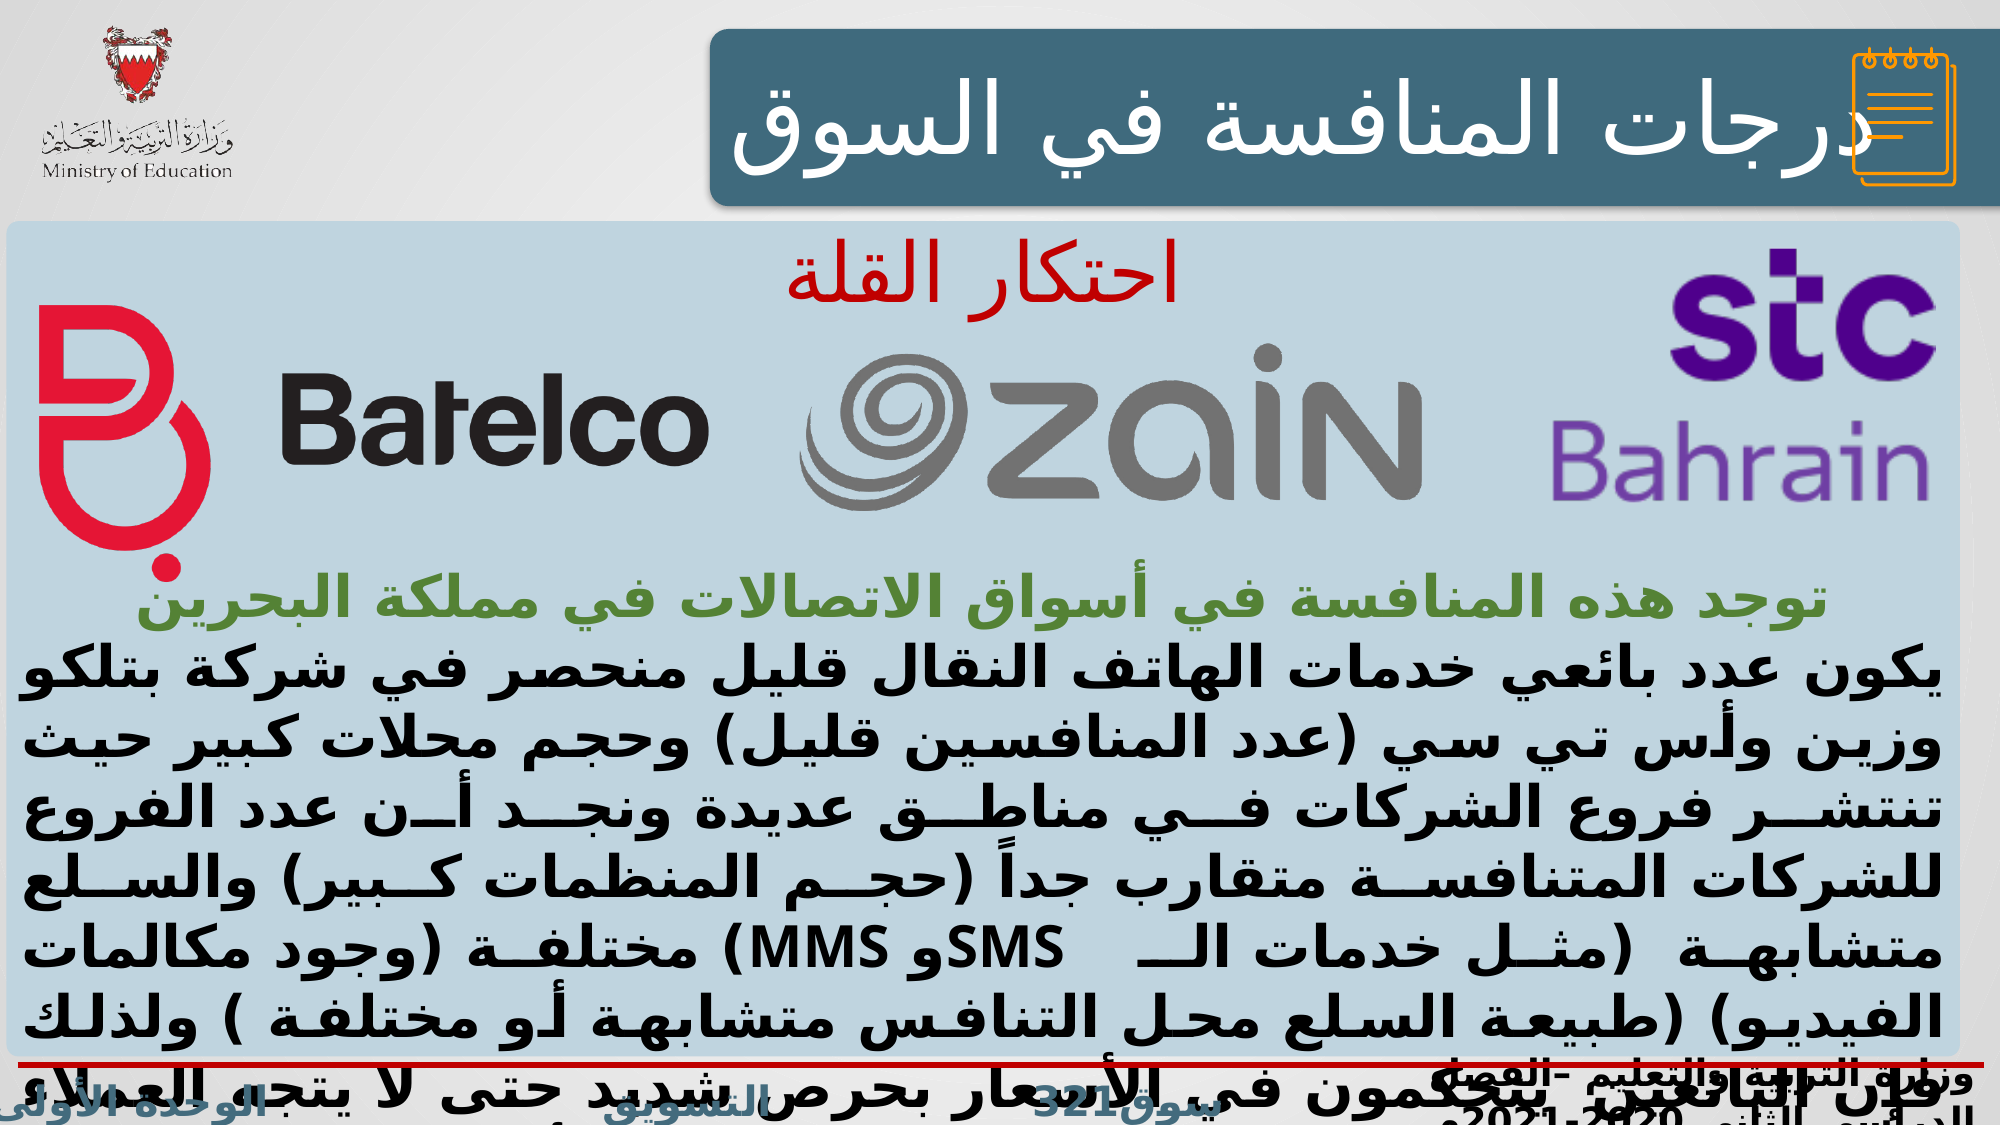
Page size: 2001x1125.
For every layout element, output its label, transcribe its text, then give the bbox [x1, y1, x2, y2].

picture [1552, 198, 1936, 583]
text_box درجات المنافسة في السوق [714, 47, 1868, 182]
picture [4, 2, 275, 211]
text_box سوق321 التسويق الوحدة الأولى الفصل الثالث: البيئة التسويقية (2) [0, 1067, 1240, 1125]
picture [769, 343, 1452, 511]
picture [37, 303, 710, 583]
text_box احتكار القلة توجد هذه المنافسة في أسواق الاتصالات في مملكة البحرين يكون عدد بائعي خدمات الهاتف النقال قليل منحصر في شركة بتلكو وزين وأس تي سي (عدد المنافسين قليل) وحجم محلات كبير حيث تنتشر فروع الشركات في مناطق عديدة ونجد أن عدد الفروع للشركات المتنافسة متقارب جداً (حجم المنظمات كبير) والسلع متشابهة (مثل خدمات الـ SMSو MMS) مختلفة (وجود مكالمات الفيديو) (طبيعة السلع محل التنافس متشابهة أو مختلفة ) ولذلك فإن البائعين يتحكمون في الأسعار بحرص شديد حتى لا يتجه العملاء إلى الشركة المنافسة (سيطرة البائع على الأسعار تكون بحرص شديد) ويكون دخول منافسين جدد إلى هذه السوق صعب (امكانية دخول منافسين جدد صعبة). [6, 211, 1960, 1067]
text_box وزارة التربية والتعليم –الفصل الدراسي الثاني 2020-2021م [1285, 1063, 1991, 1125]
text_box [708, 27, 2000, 208]
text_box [1853, 48, 1955, 185]
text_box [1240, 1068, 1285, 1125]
